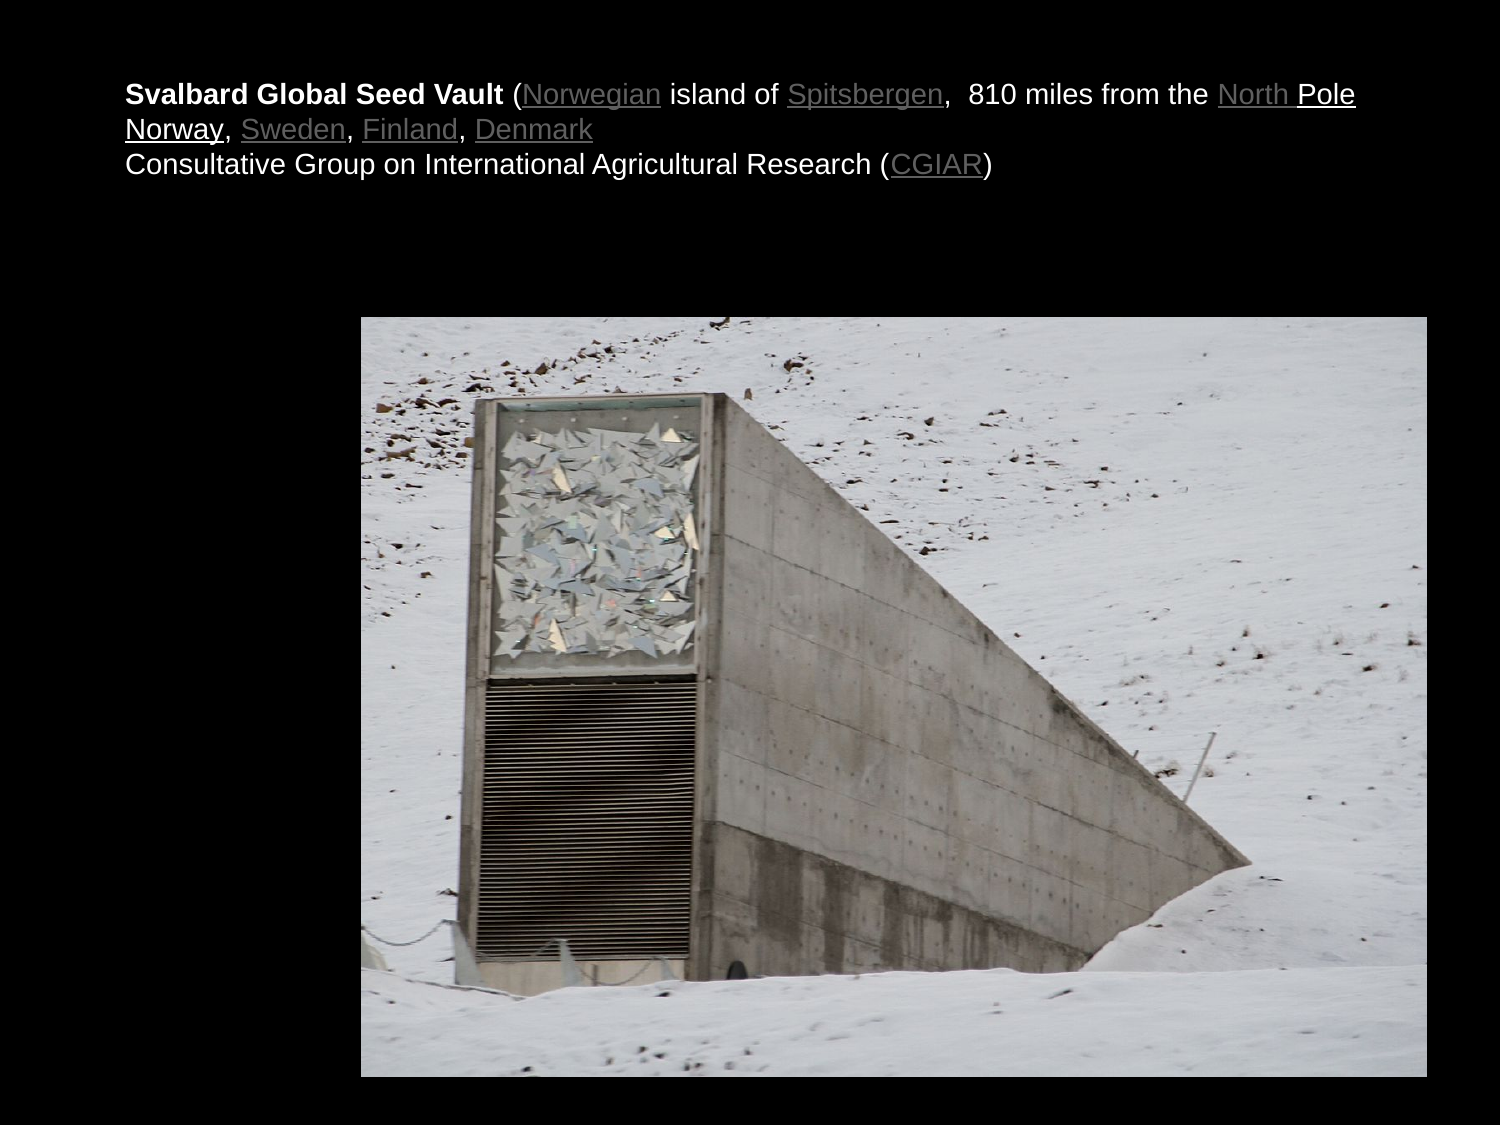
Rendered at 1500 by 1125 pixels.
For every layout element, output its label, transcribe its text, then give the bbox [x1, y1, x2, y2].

text_box Svalbard Global Seed Vault (Norwegian island of Spitsbergen, 810 miles from the North Pole Norway, Sweden, Finland, Denmark Consultative Group on International Agricultural Research (CGIAR) [110, 68, 1413, 188]
picture [361, 317, 1428, 1077]
